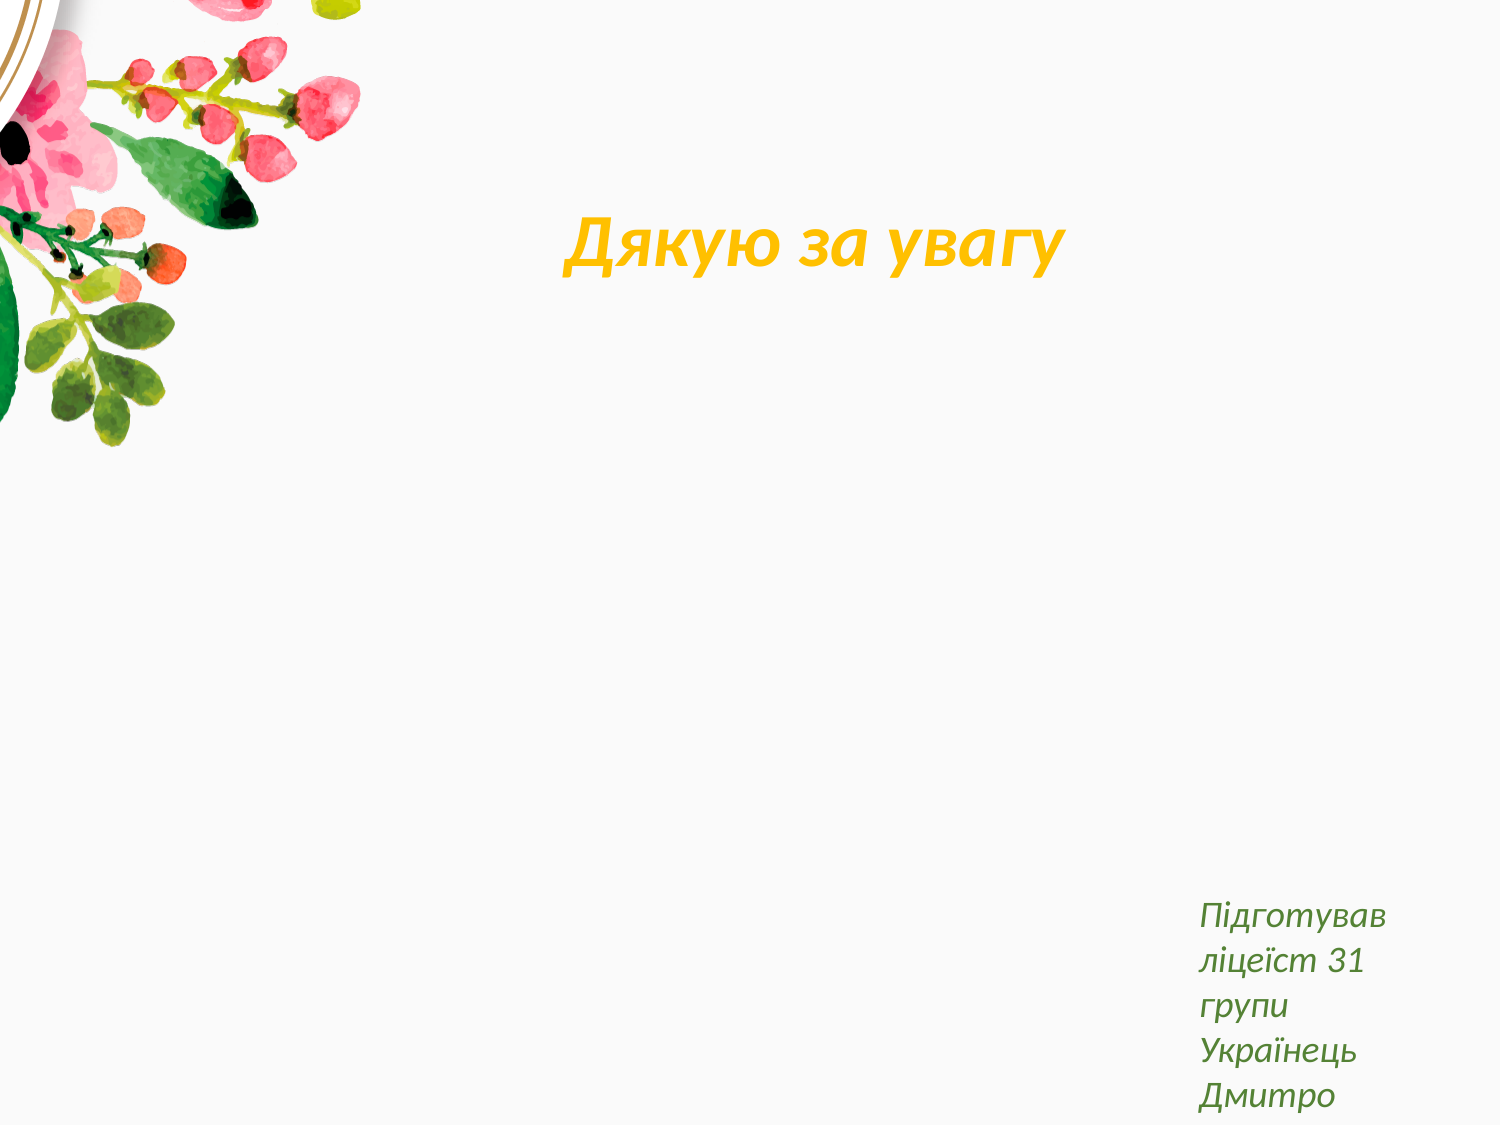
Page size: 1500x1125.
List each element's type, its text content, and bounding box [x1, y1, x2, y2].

picture [0, 0, 1500, 1125]
text_box Підготував ліцеїст 31 групи Українець Дмитро [1184, 882, 1472, 1123]
text_box Дякую за увагу [549, 184, 1081, 290]
